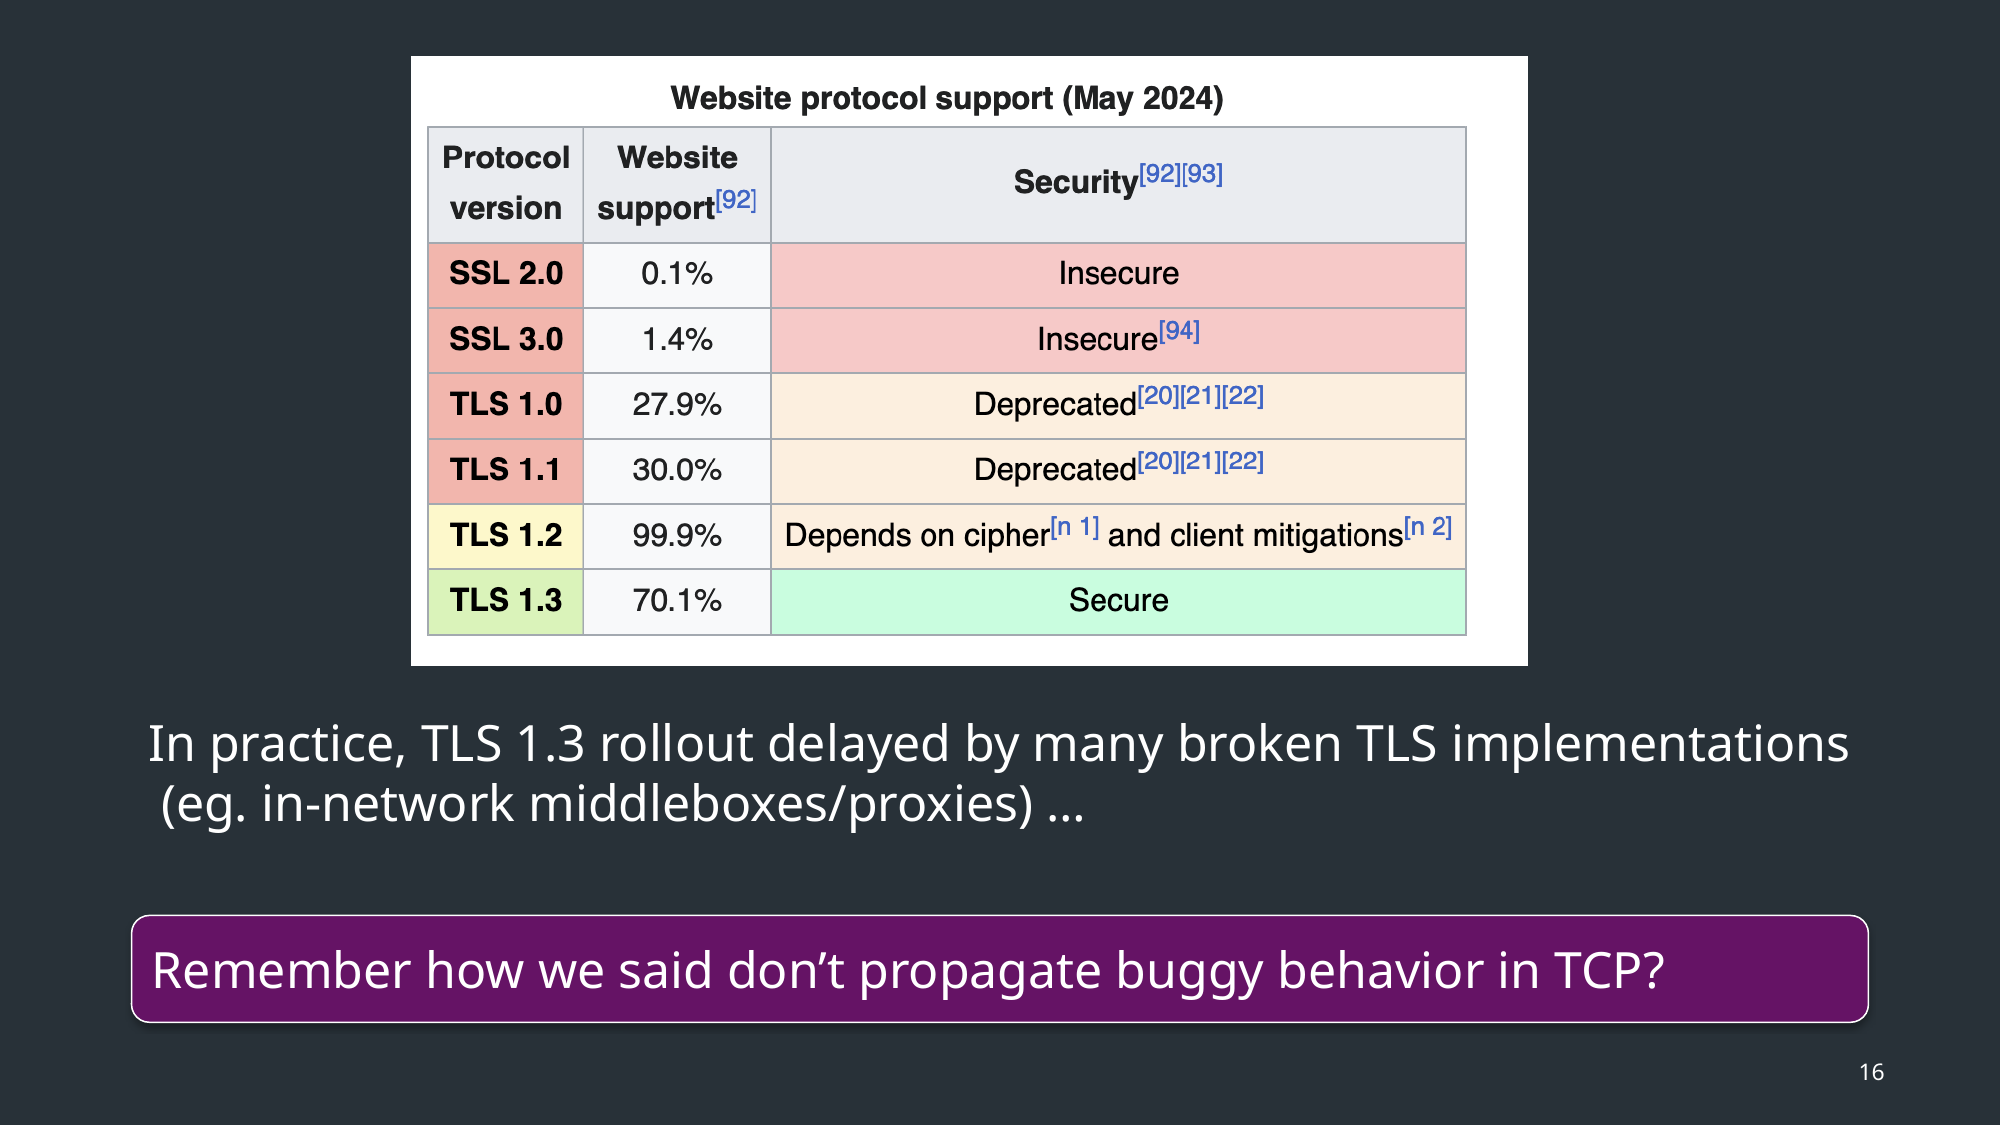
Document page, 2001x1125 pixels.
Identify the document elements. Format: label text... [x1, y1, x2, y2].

picture [411, 56, 1529, 666]
text_box Remember how we said don’t propagate buggy behavior in TCP? [130, 914, 1870, 1024]
slide_number 16 [1433, 1042, 1900, 1103]
text_box In practice, TLS 1.3 rollout delayed by many broken TLS implementations (eg. in-network middleboxes/proxies) … [133, 703, 1867, 839]
